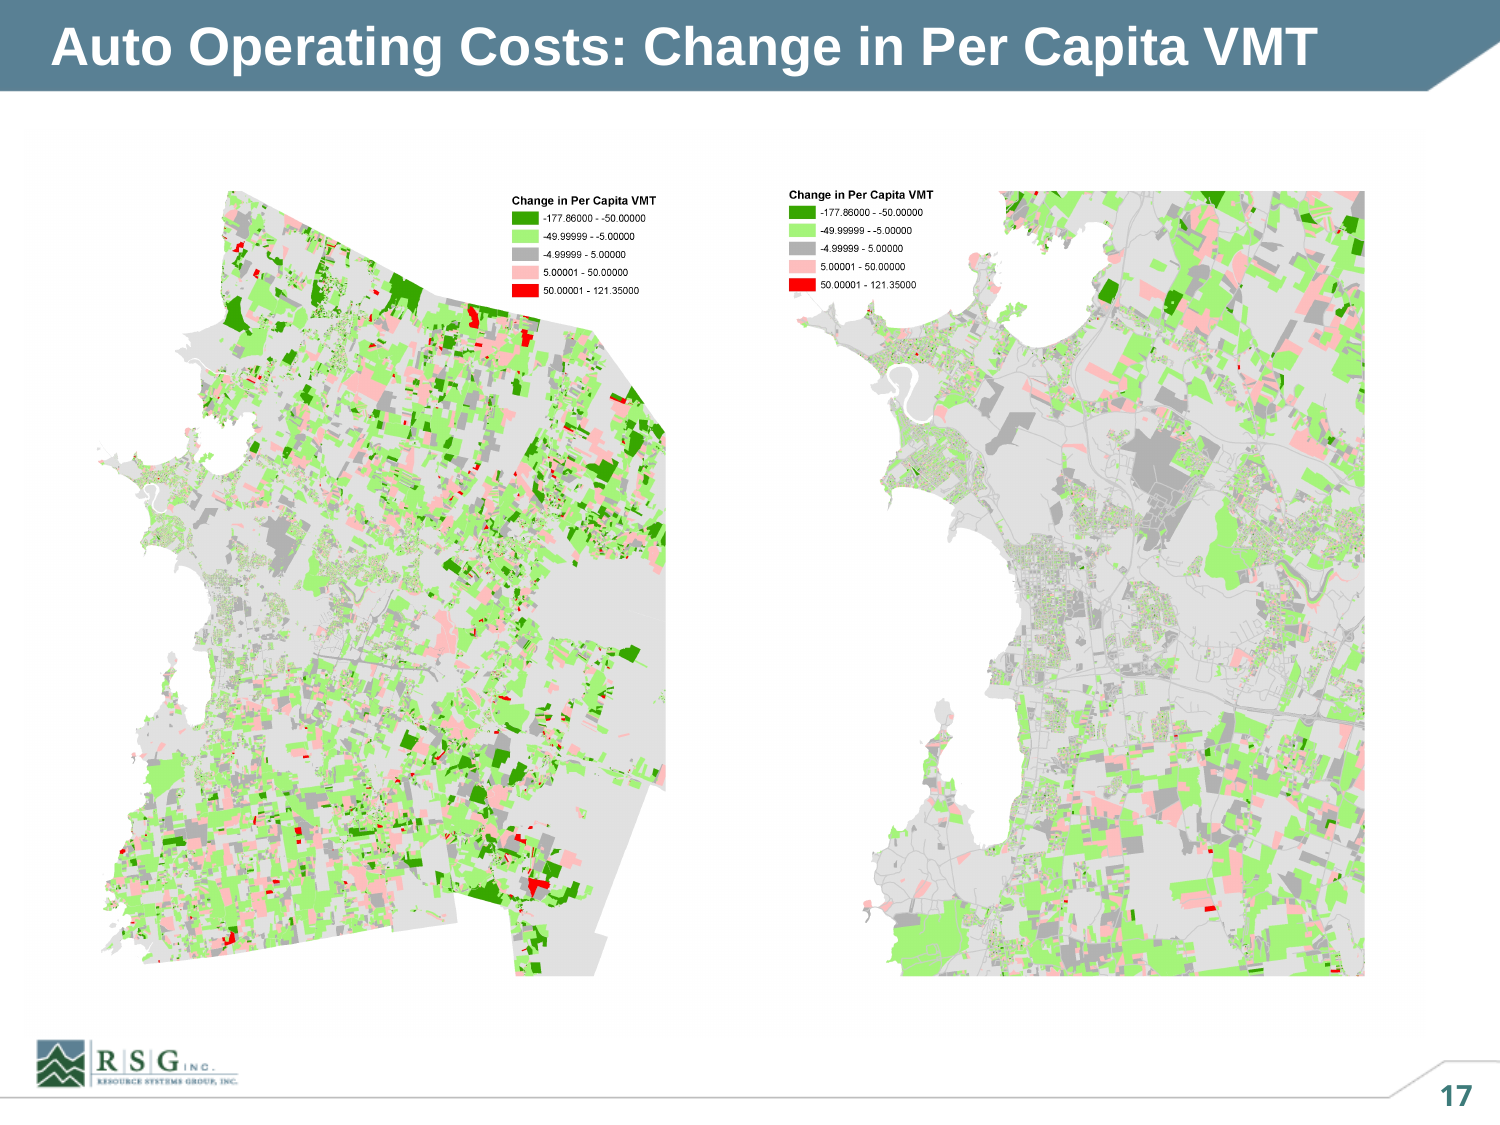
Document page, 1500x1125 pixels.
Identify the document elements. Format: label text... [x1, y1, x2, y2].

picture [0, 39, 1500, 1125]
title Auto Operating Costs: Change in Per Capita VMT [49, 0, 1426, 88]
